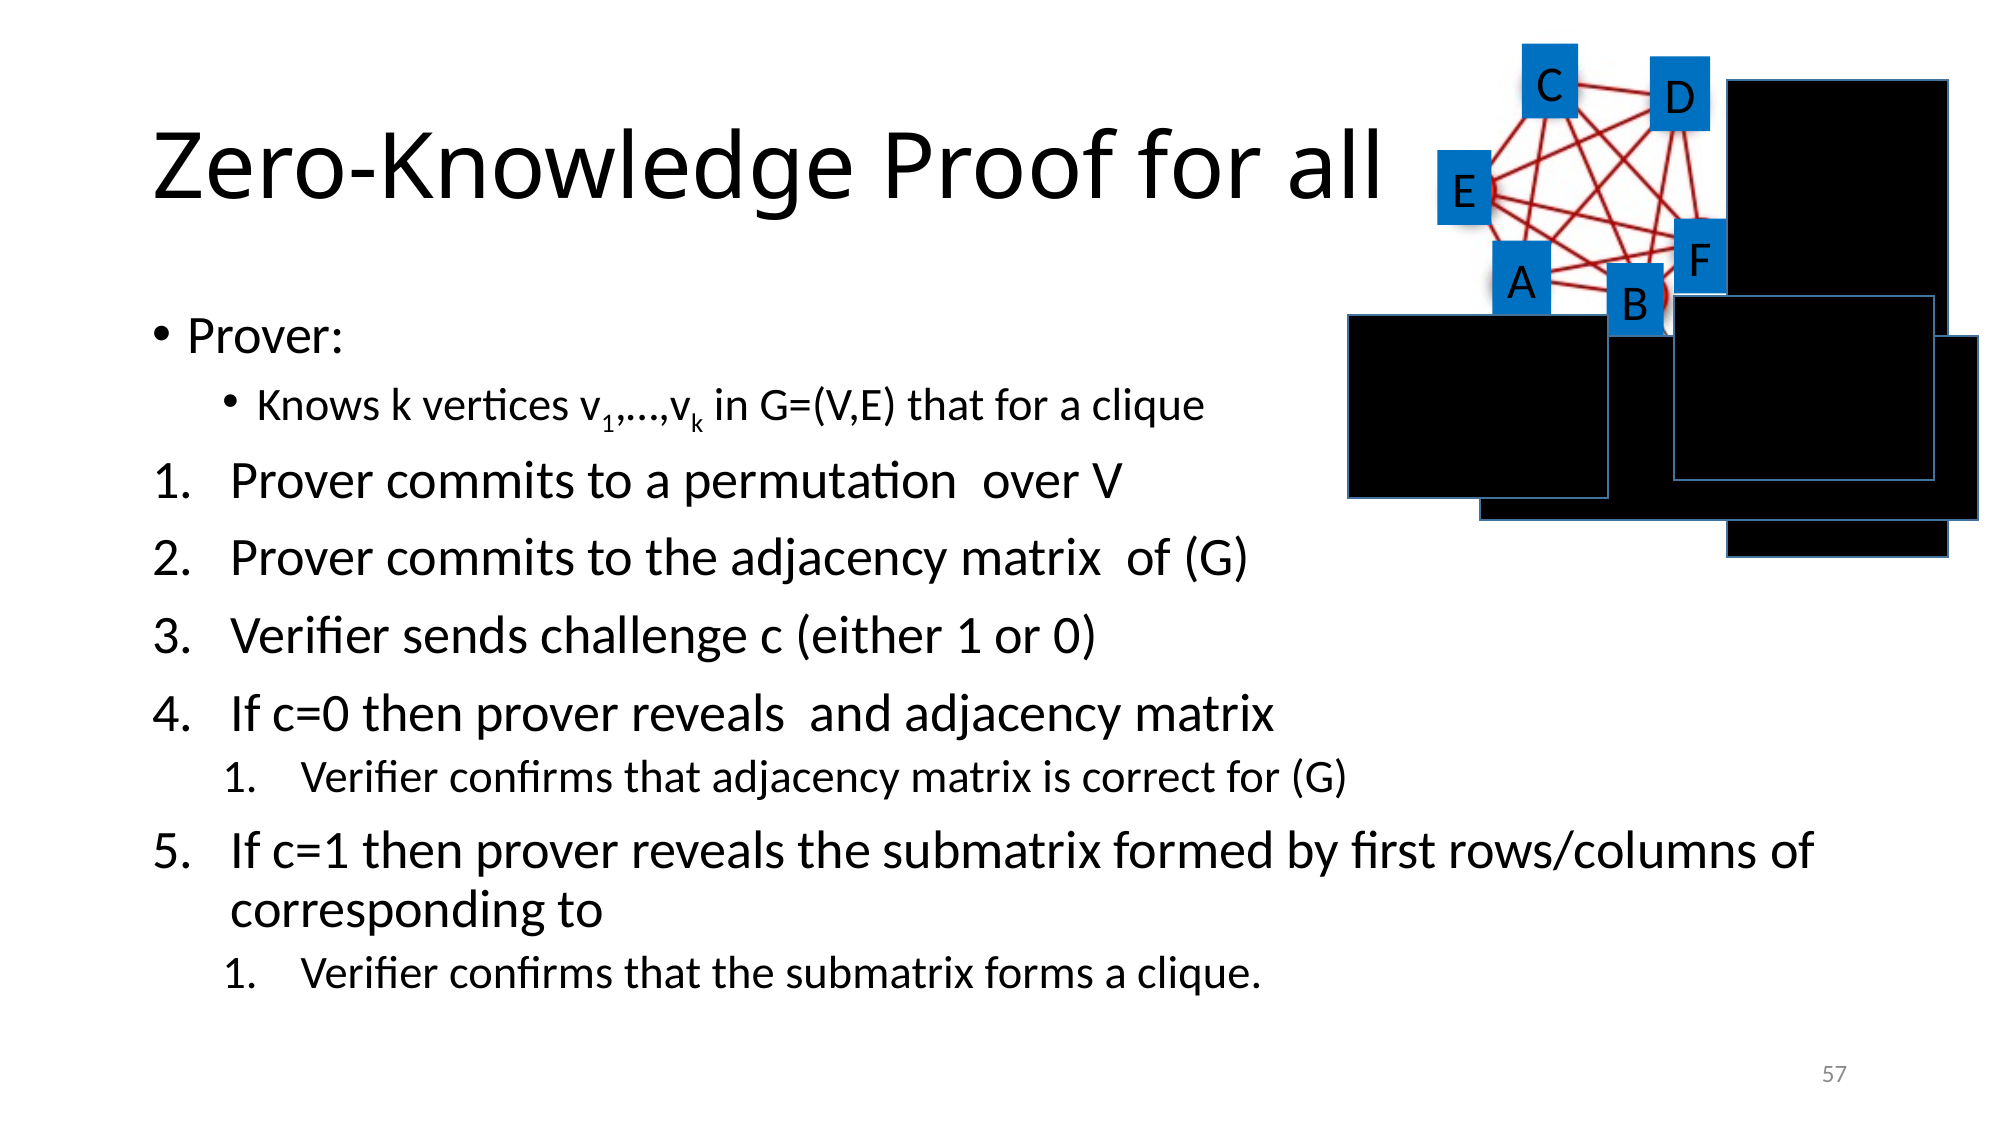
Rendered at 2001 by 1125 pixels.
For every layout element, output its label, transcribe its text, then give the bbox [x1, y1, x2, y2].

slide_number 57 [1412, 1042, 1863, 1103]
title Zero-Knowledge Proof for all NP [137, 59, 1412, 278]
text_box [1347, 314, 1412, 499]
text_box [1949, 335, 1979, 521]
picture [1412, 29, 1949, 557]
